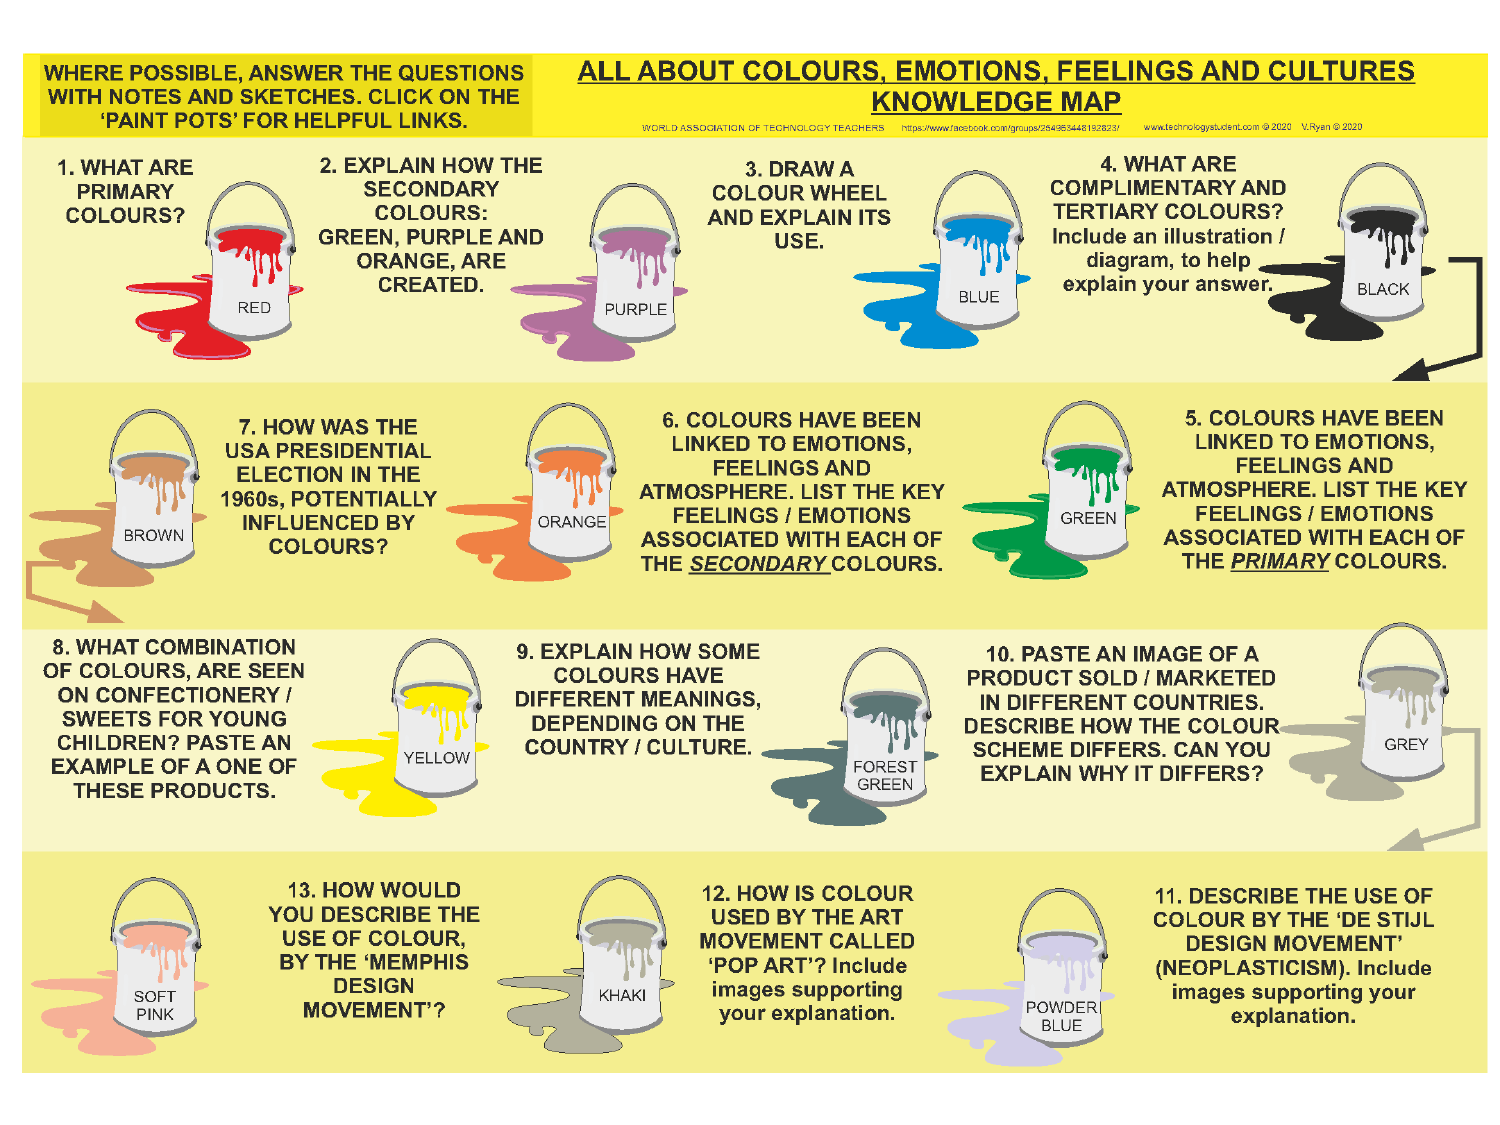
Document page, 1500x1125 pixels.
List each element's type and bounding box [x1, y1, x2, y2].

text_box [0, 32, 1500, 1093]
